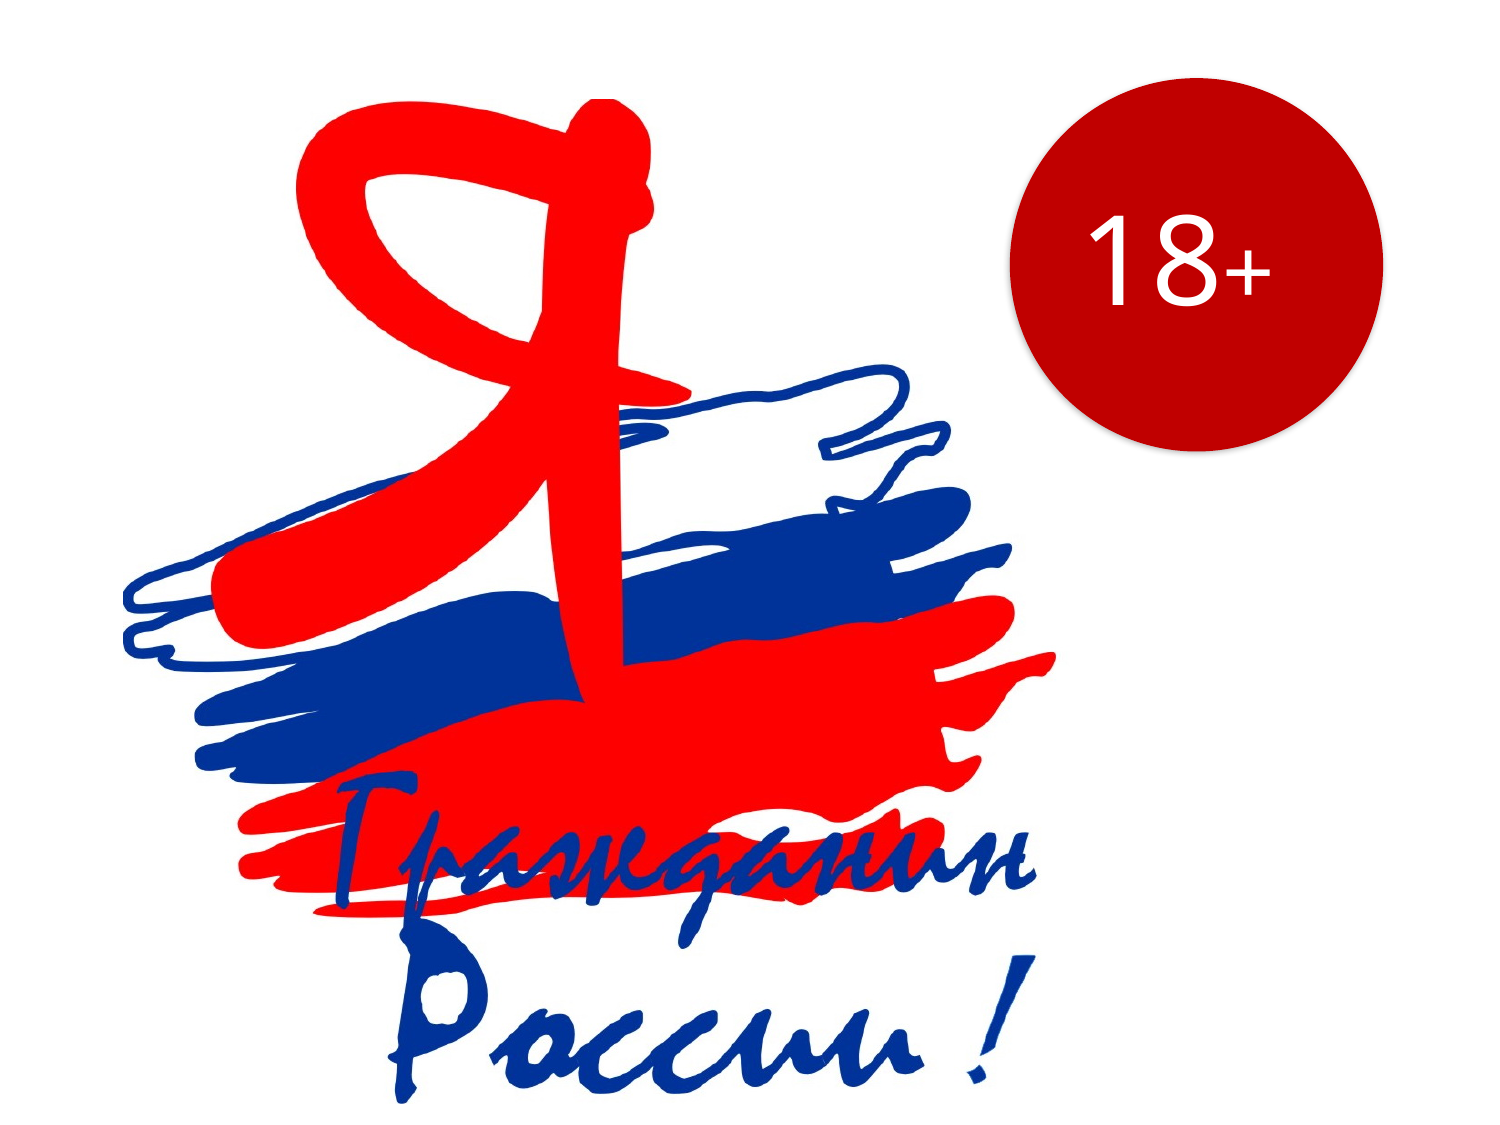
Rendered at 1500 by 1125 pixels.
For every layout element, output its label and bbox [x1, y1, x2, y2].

picture [123, 99, 1178, 1104]
text_box [1009, 77, 1384, 452]
